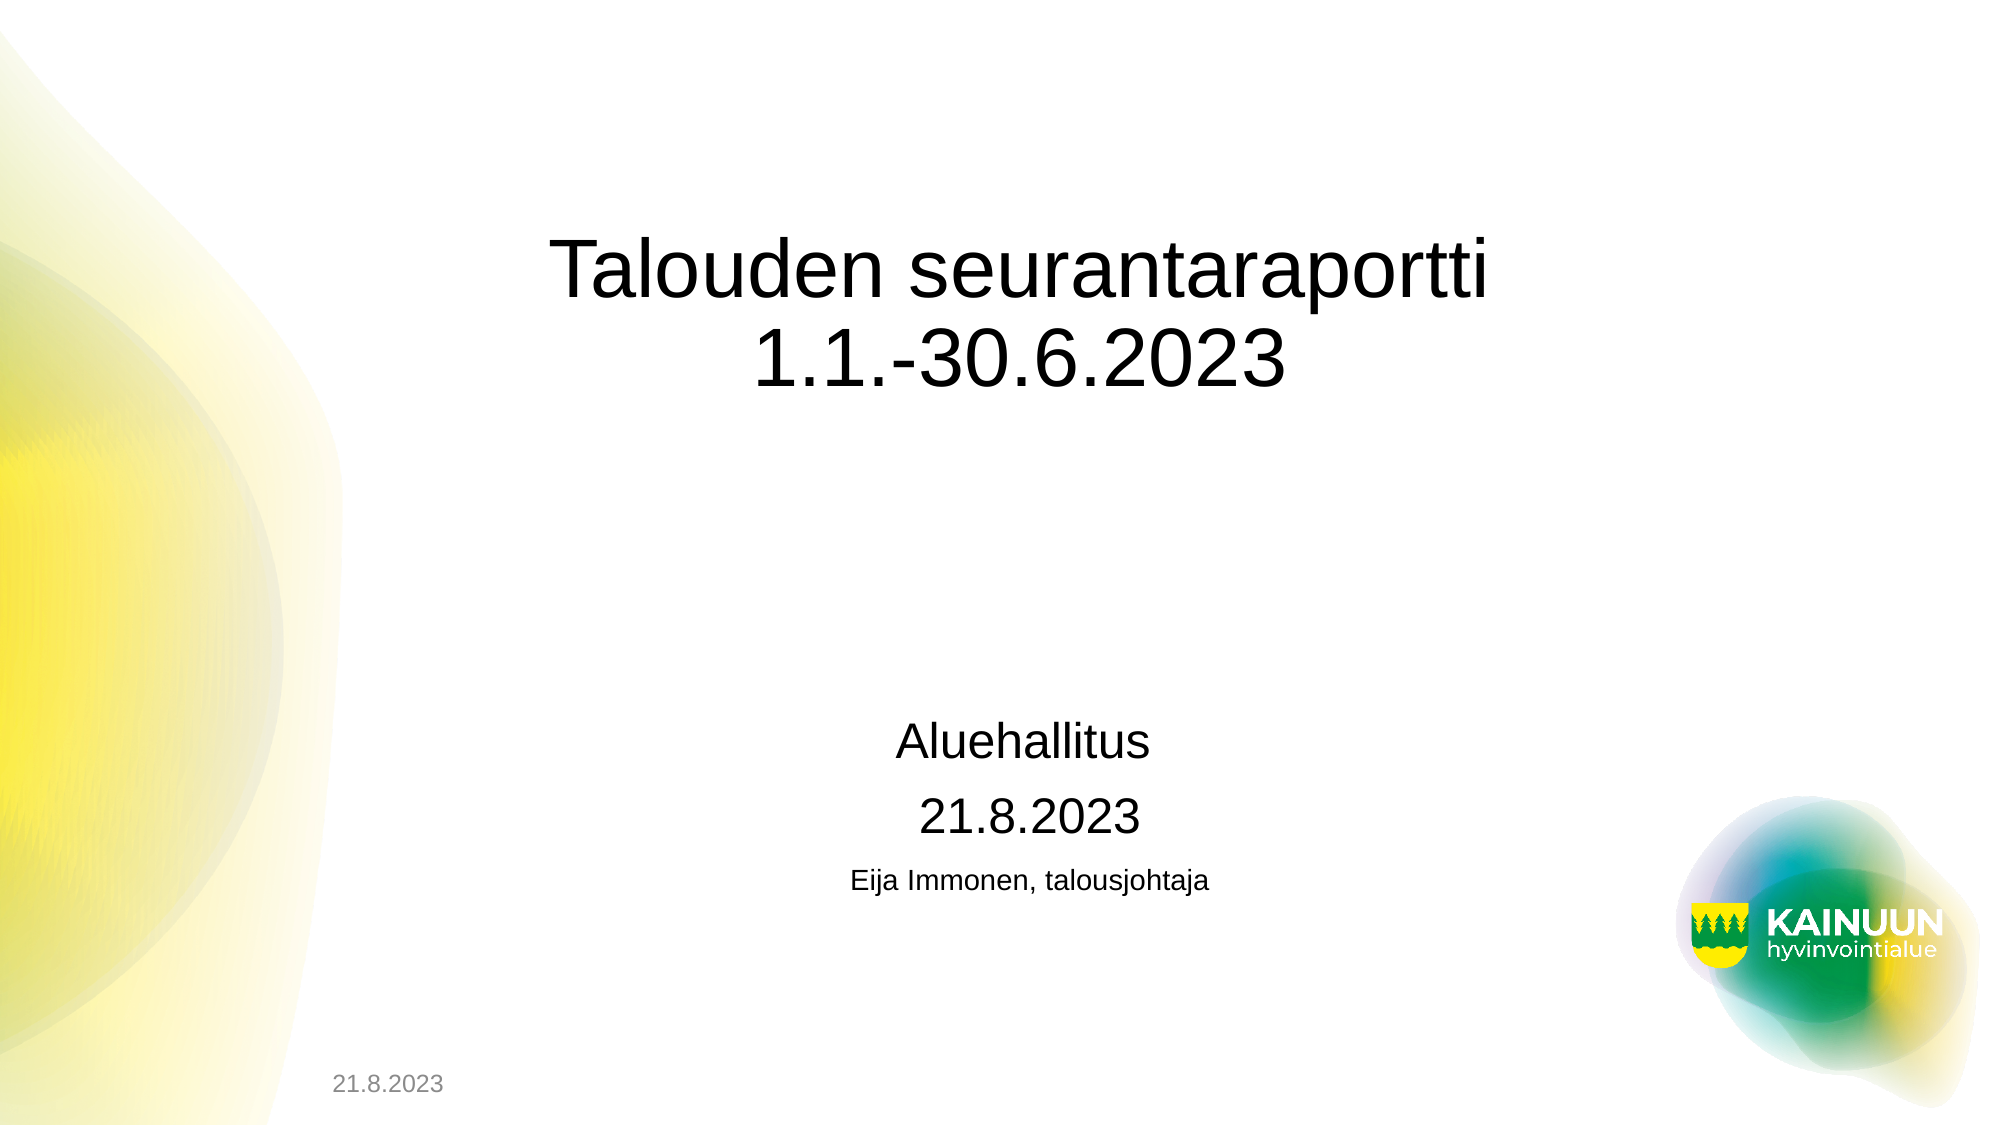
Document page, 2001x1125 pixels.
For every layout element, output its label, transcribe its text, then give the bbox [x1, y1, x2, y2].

list Aluehallitus 21.8.2023 Eija Immonen, talousjohtaja [317, 468, 1743, 1003]
picture [0, 0, 365, 1125]
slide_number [317, 1052, 768, 1112]
title Talouden seurantaraportti 1.1.-30.6.2023 [317, 52, 1724, 468]
picture [1670, 794, 1984, 1108]
